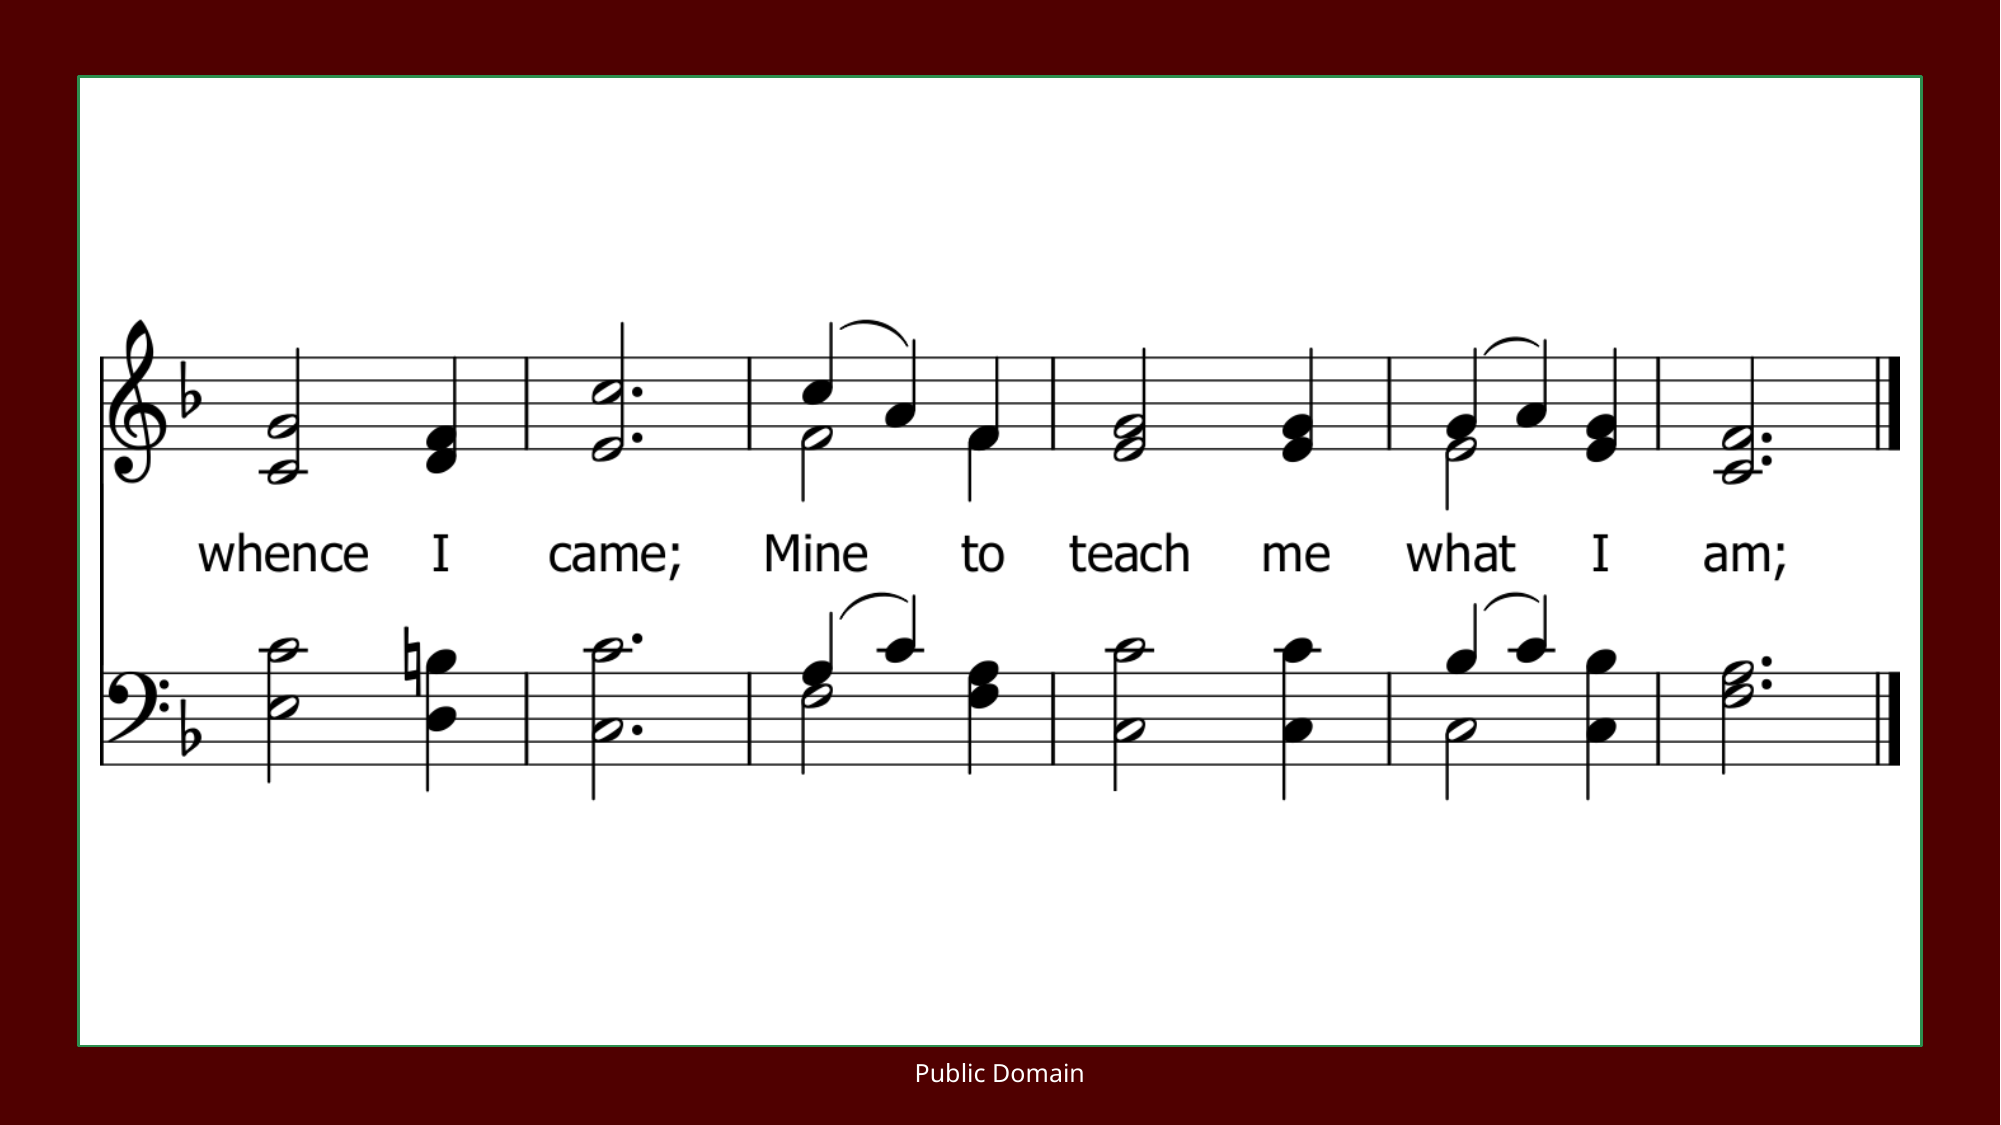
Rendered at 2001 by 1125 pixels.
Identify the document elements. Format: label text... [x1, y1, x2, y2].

picture [100, 315, 1900, 809]
footer Public Domain [662, 1047, 1338, 1103]
text_box [77, 75, 1923, 1047]
